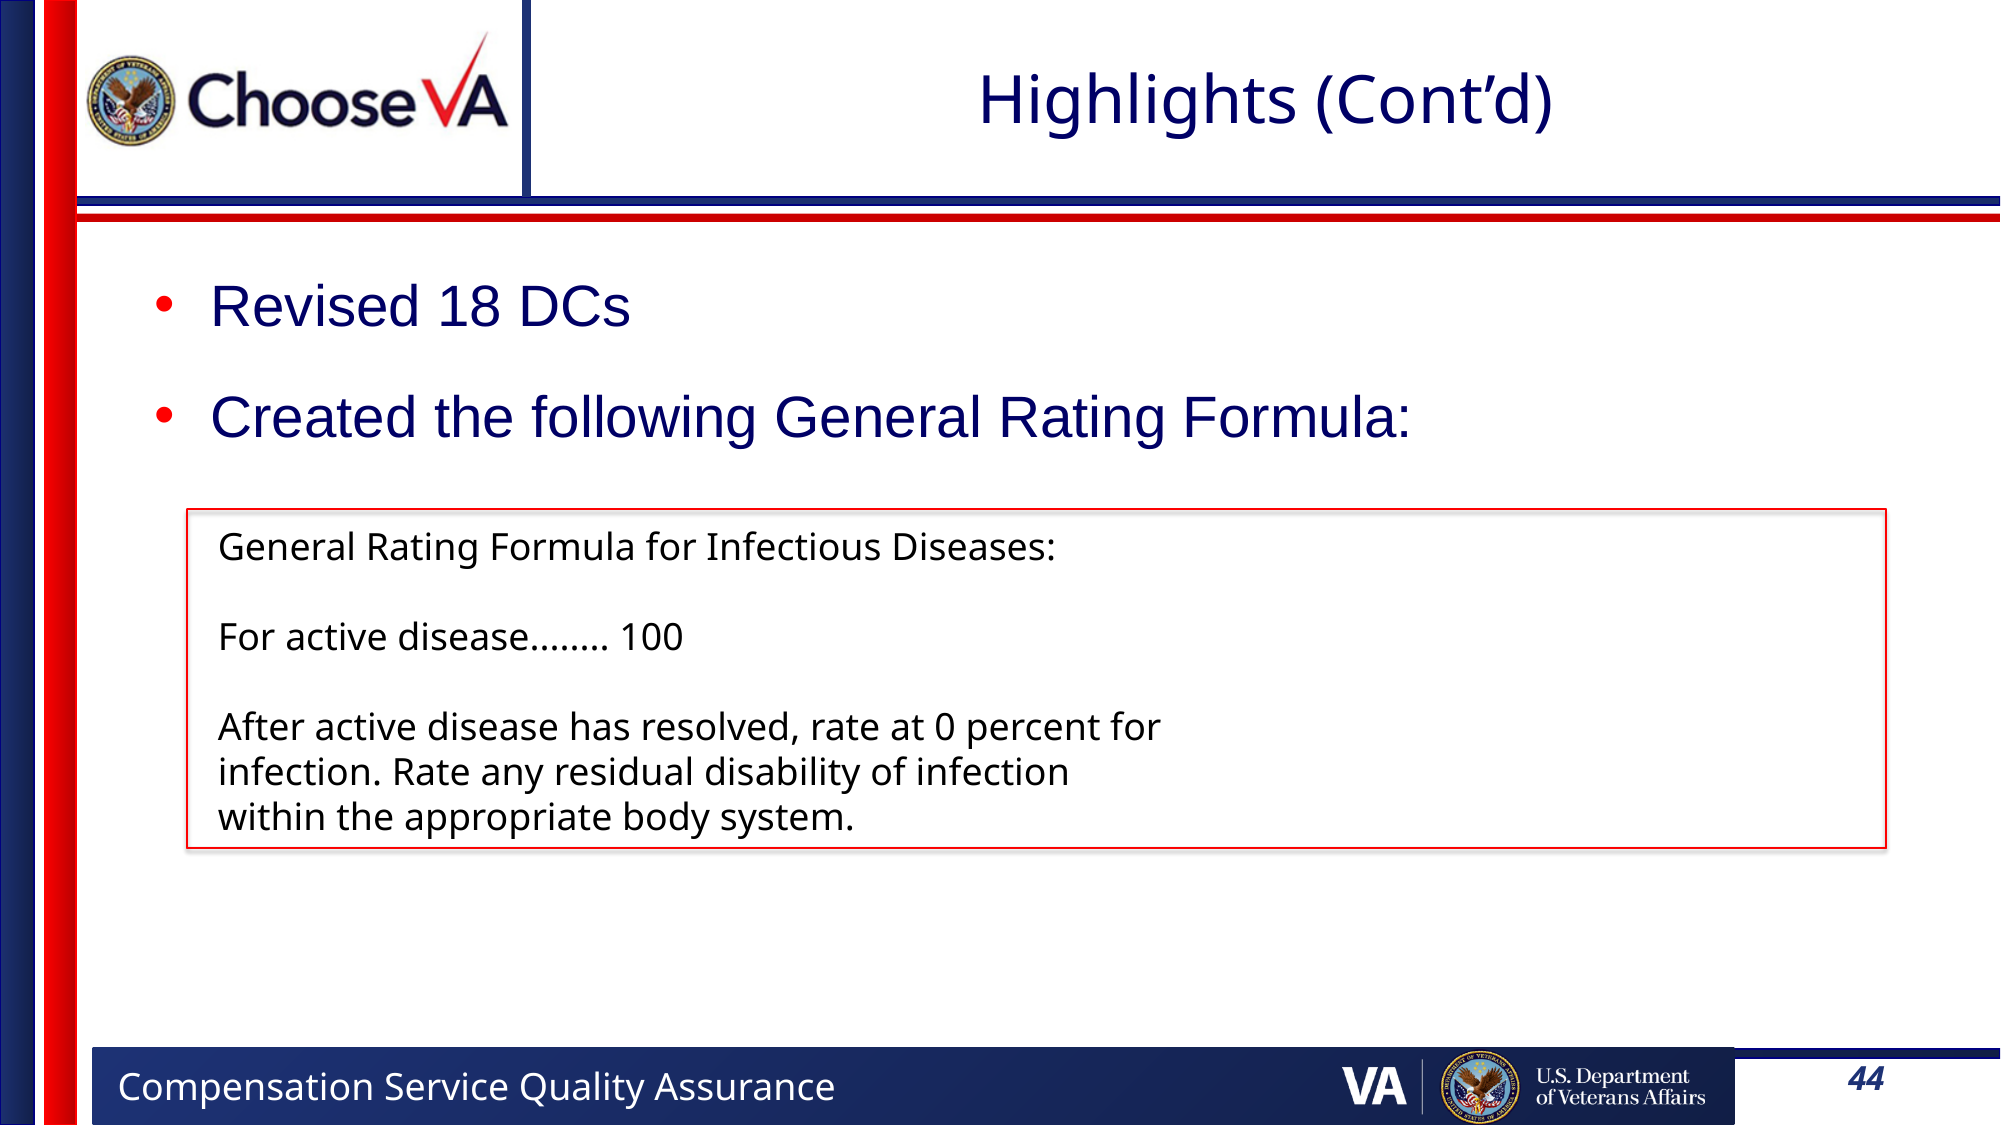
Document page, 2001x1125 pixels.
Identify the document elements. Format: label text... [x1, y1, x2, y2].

picture [179, 505, 1894, 860]
title Highlights (Cont’d) [531, 0, 2000, 194]
picture [1342, 1049, 1705, 1125]
slide_number 44 [1733, 1042, 2000, 1118]
list Revised 18 DCs Created the following General Rating Formula: [138, 260, 1935, 1031]
picture [84, 15, 515, 157]
